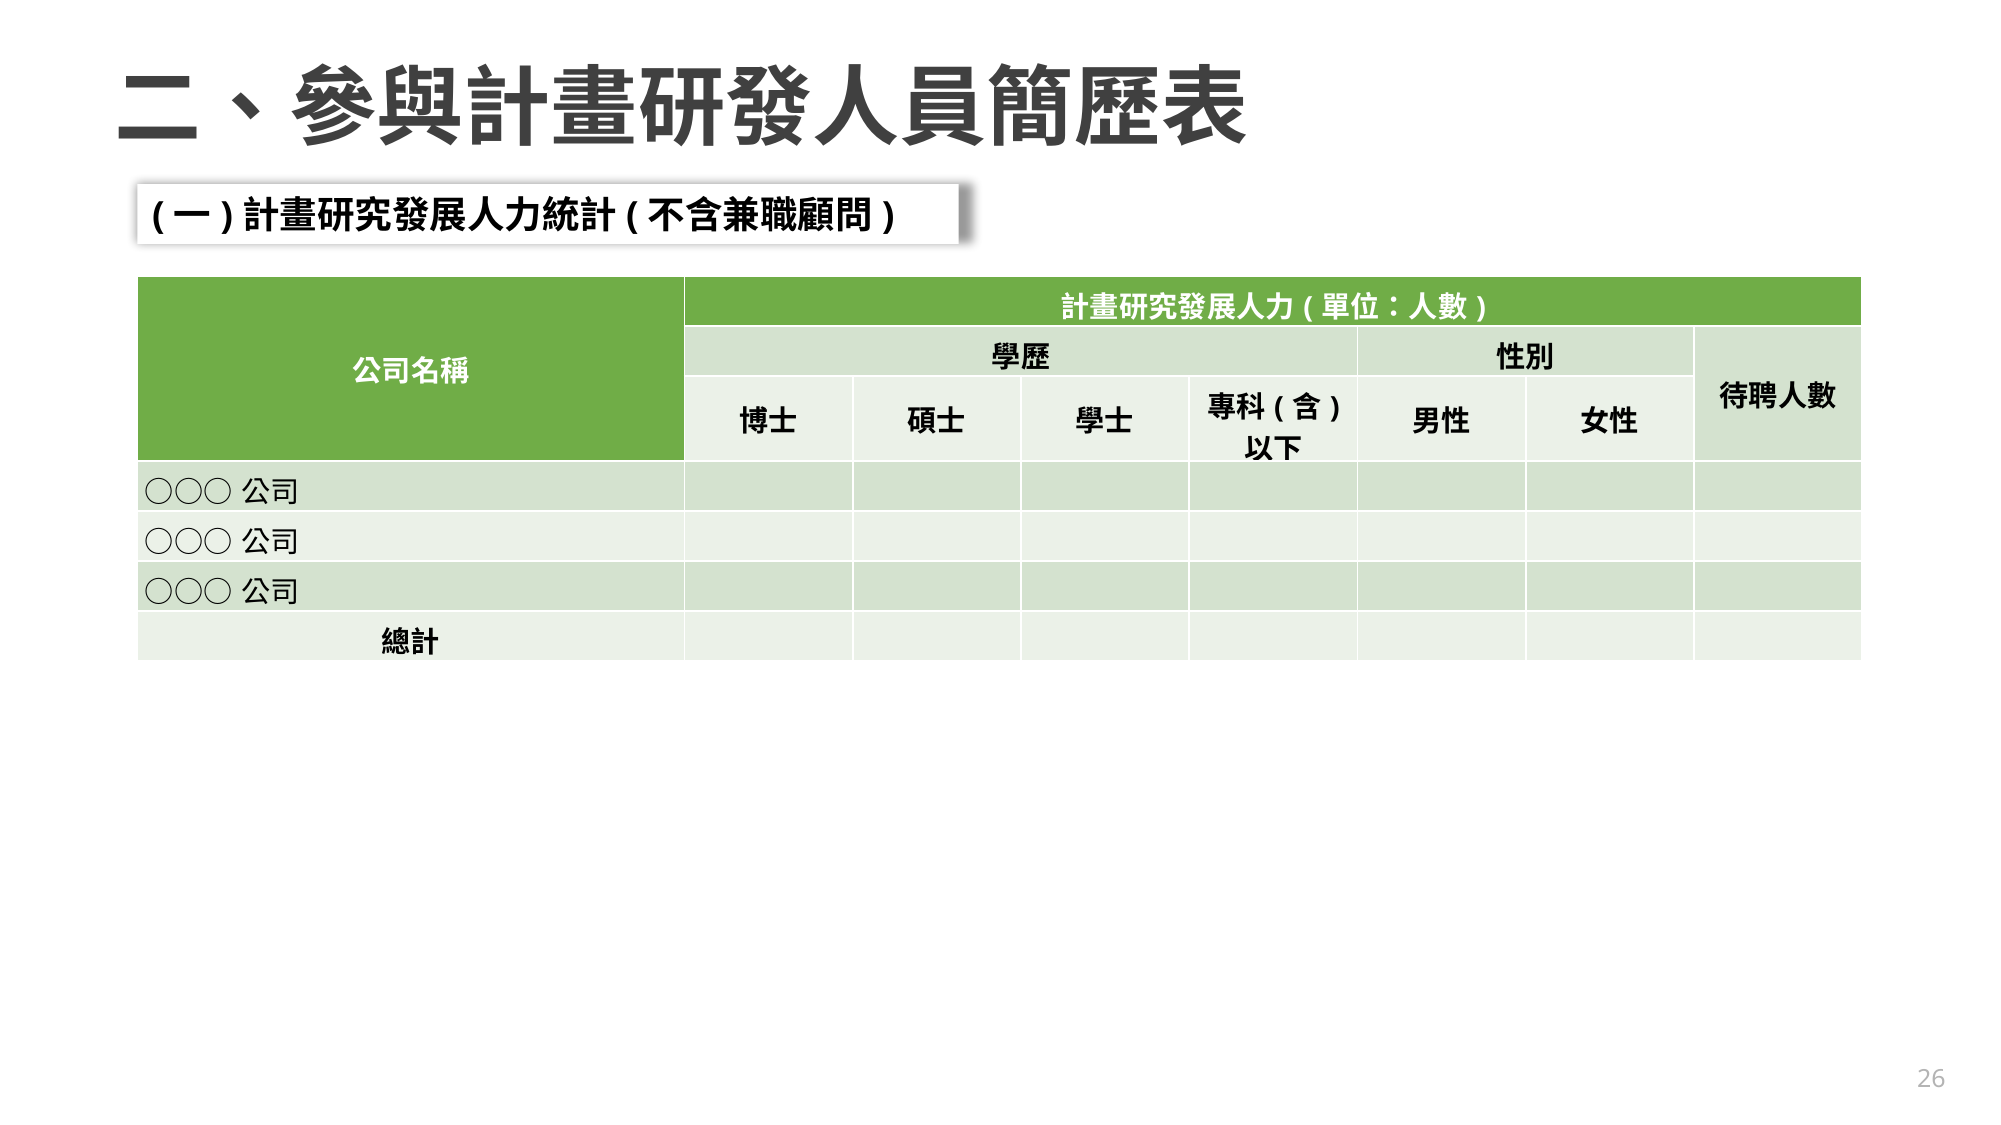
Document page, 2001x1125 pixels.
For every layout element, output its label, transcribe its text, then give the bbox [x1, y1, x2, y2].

table_cell [854, 512, 1020, 560]
table_cell [1022, 462, 1188, 510]
table_cell [1022, 562, 1188, 610]
table_cell ○○○公司 [138, 562, 684, 610]
table_cell 男性 [1358, 377, 1525, 460]
table_cell 專科(含) 以下 [1190, 377, 1357, 460]
table_cell [685, 562, 852, 610]
table_cell 學歷 [685, 327, 1357, 375]
text_box (一)計畫研究發展人力統計(不含兼職顧問) [137, 184, 959, 244]
table_cell [1190, 612, 1357, 660]
table_cell [1695, 612, 1861, 660]
table_cell 待聘人數 [1695, 327, 1861, 460]
table_cell [1527, 462, 1693, 510]
table_cell ○○○公司 [138, 462, 684, 510]
table_cell 博士 [685, 377, 852, 460]
table_cell [1190, 462, 1357, 510]
table_cell [1695, 512, 1861, 560]
table_header 計畫研究發展人力(單位：人數) [685, 277, 1861, 325]
table_cell [1358, 562, 1525, 610]
table_cell 總計 [138, 612, 684, 660]
table_cell [1695, 462, 1861, 510]
table_cell [685, 512, 852, 560]
table_cell [1022, 612, 1188, 660]
table_cell [1022, 512, 1188, 560]
table_cell [1695, 562, 1861, 610]
table_cell [854, 612, 1020, 660]
table_cell 碩士 [854, 377, 1020, 460]
table_cell [1190, 512, 1357, 560]
table_cell [1527, 612, 1693, 660]
table_cell [685, 462, 852, 510]
table_cell [1358, 462, 1525, 510]
table_header 公司名稱 [138, 277, 684, 460]
title 二、參與計畫研發人員簡歷表 [99, 56, 1900, 166]
table_cell [854, 462, 1020, 510]
table_cell ○○○公司 [138, 512, 684, 560]
table_cell [1190, 562, 1357, 610]
table_cell [1527, 512, 1693, 560]
table_cell 學士 [1022, 377, 1188, 460]
slide_number 26 [1510, 1061, 1961, 1097]
table_cell 女性 [1527, 377, 1693, 460]
table_cell [1527, 562, 1693, 610]
table_cell [685, 612, 852, 660]
table_cell [1358, 512, 1525, 560]
table_cell 性別 [1358, 327, 1693, 375]
table_cell [854, 562, 1020, 610]
table_cell [1358, 612, 1525, 660]
